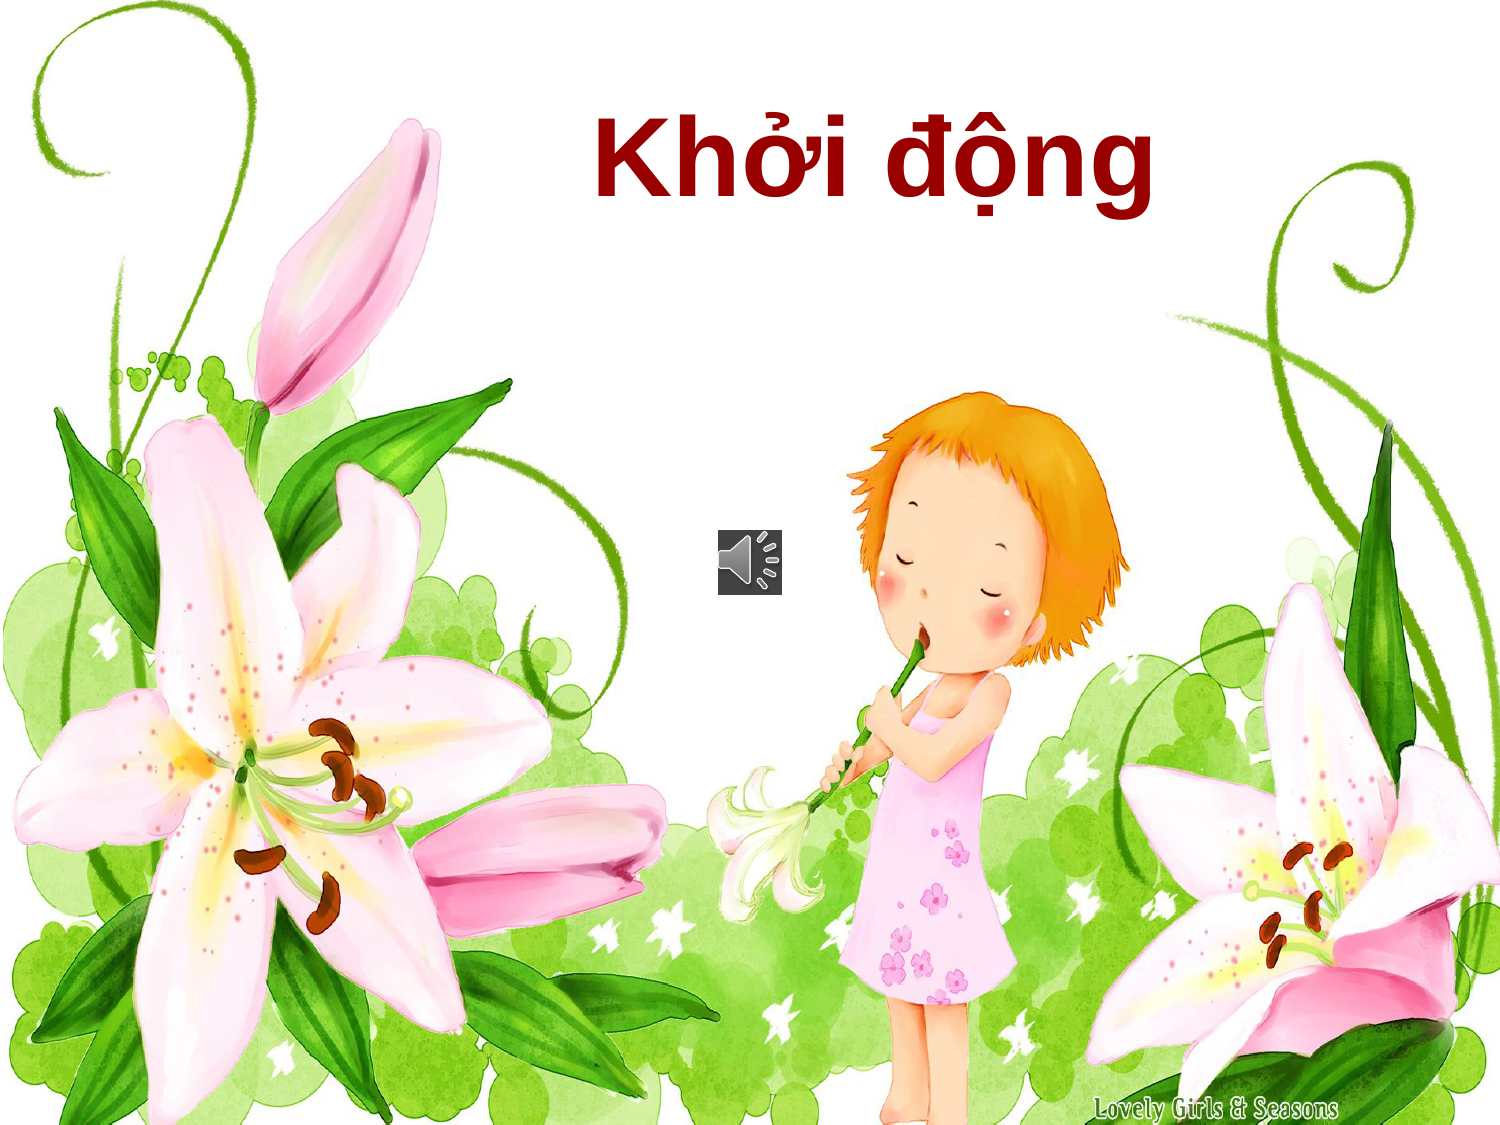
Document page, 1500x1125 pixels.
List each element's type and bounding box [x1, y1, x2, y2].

list [3, 0, 1500, 1125]
picture [716, 528, 784, 597]
